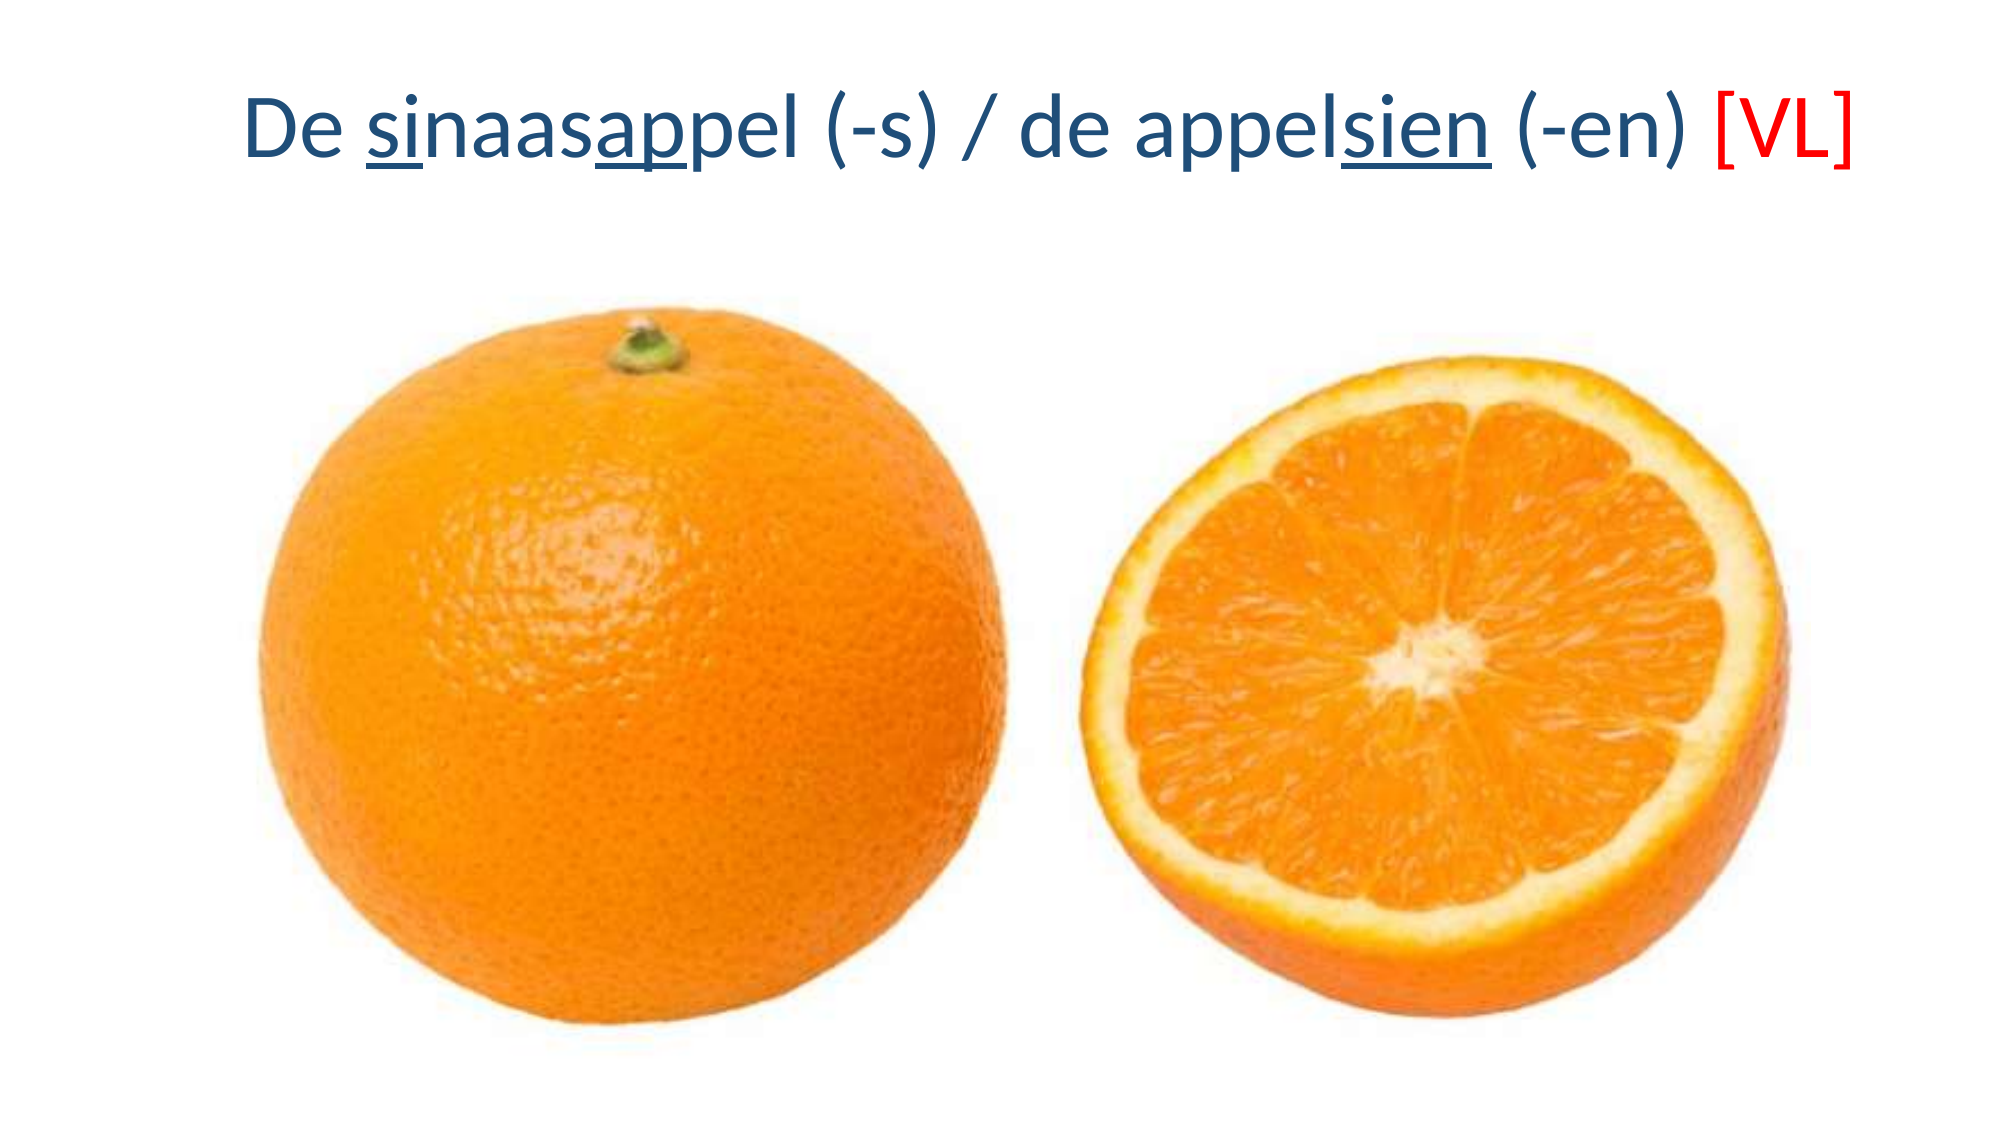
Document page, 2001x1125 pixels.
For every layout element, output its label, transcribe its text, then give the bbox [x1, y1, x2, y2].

picture [185, 225, 1811, 1083]
text_box De sinaasappel (-s) / de appelsien (-en) [VL] [144, 58, 1910, 184]
